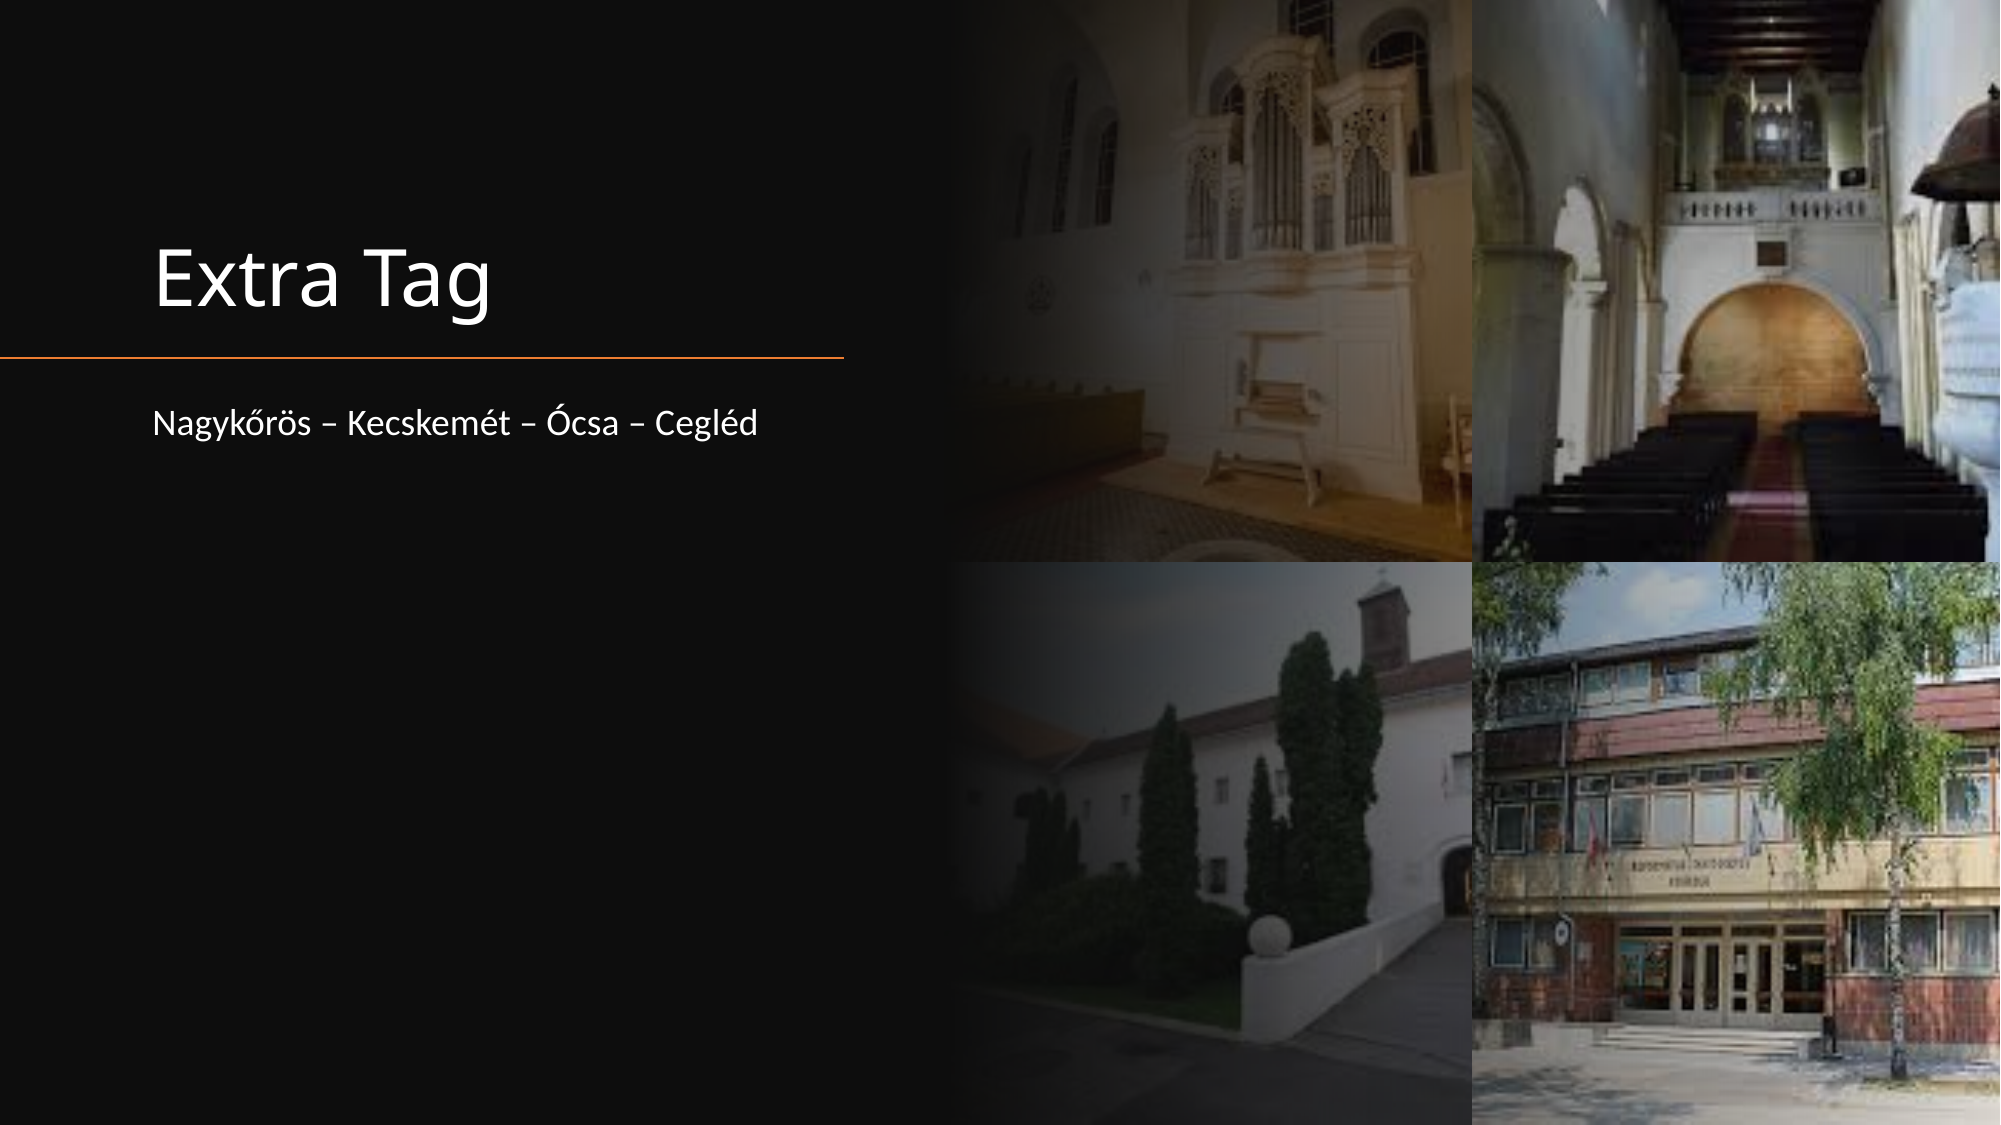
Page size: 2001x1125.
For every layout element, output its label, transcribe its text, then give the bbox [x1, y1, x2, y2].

text_box [0, 0, 944, 1125]
title Extra Tag [137, 119, 844, 332]
list Nagykőrös – Kecskemét – Ócsa – Cegléd [137, 395, 844, 805]
picture [944, 0, 2000, 1125]
